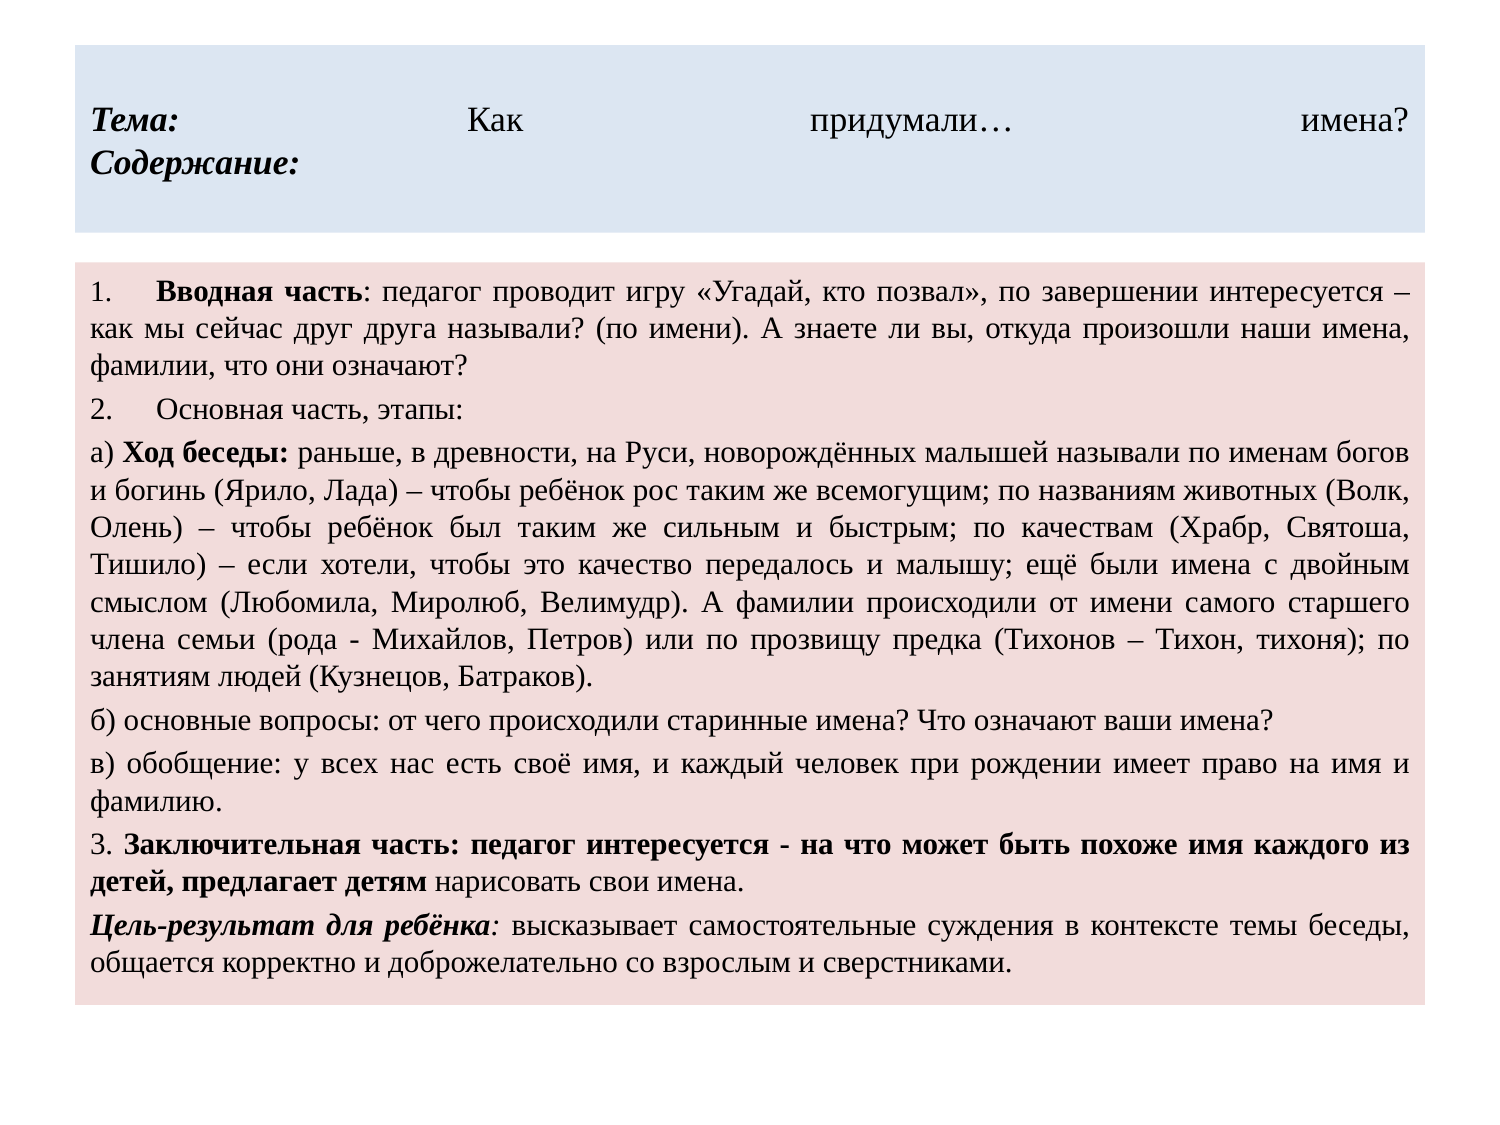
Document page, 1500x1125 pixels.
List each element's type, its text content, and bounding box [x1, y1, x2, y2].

list 1. Вводная часть: педагог проводит игру «Угадай, кто позвал», по завершении интересуется – как мы сейчас друг друга называли? (по имени). А знаете ли вы, откуда произошли наши имена, фамилии, что они означают? 2. Основная часть, этапы: а) Ход беседы: раньше, в древности, на Руси, новорождённых малышей называли по именам богов и богинь (Ярило, Лада) – чтобы ребёнок рос таким же всемогущим; по названиям животных (Волк, Олень) – чтобы ребёнок был таким же сильным и быстрым; по качествам (Храбр, Святоша, Тишило) – если хотели, чтобы это качество передалось и малышу; ещё были имена с двойным смыслом (Любомила, Миролюб, Велимудр). А фамилии происходили от имени самого старшего члена семьи (рода - Михайлов, Петров) или по прозвищу предка (Тихонов – Тихон, тихоня); по занятиям людей (Кузнецов, Батраков). б) основные вопросы: от чего происходили старинные имена? Что означают ваши имена? в) обобщение: у всех нас есть своё имя, и каждый человек при рождении имеет право на имя и фамилию. 3. Заключительная часть: педагог интересуется - на что может быть похоже имя каждого из детей, предлагает детям нарисовать свои имена. Цель-результат для ребёнка: высказывает самостоятельные суждения в контексте темы беседы, общается корректно и доброжелательно со взрослым и сверстниками. [75, 262, 1425, 1005]
title Тема: Как придумали… имена? Содержание: [75, 45, 1425, 233]
